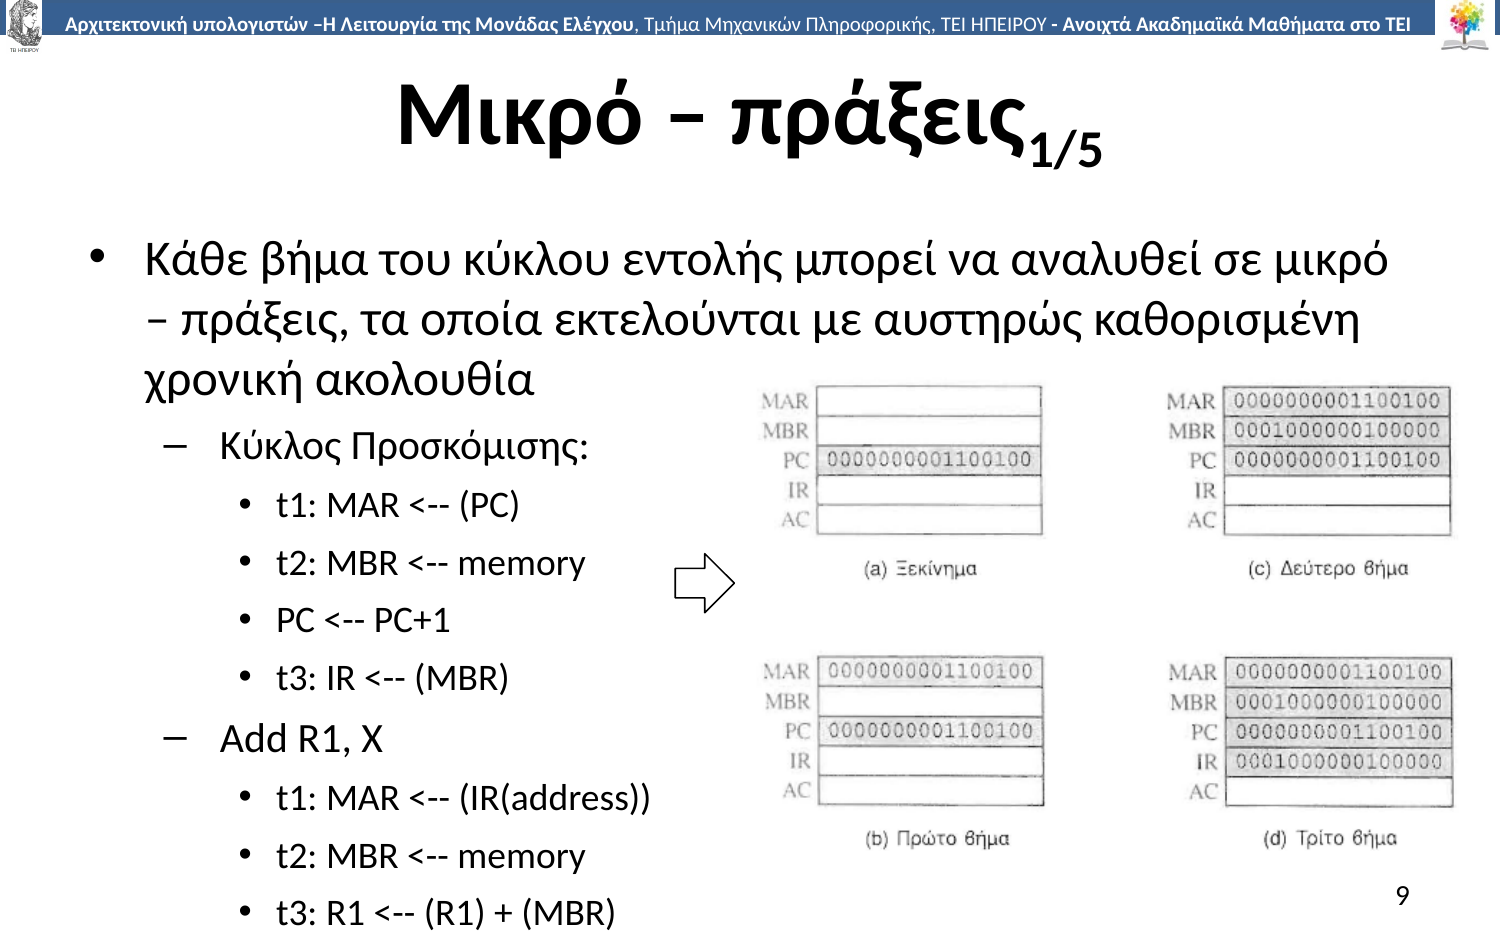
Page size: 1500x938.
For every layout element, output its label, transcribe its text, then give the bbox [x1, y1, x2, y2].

picture [740, 364, 1497, 861]
title Μικρό – πράξεις1/5 [75, 37, 1425, 194]
picture [1435, 0, 1495, 52]
slide_number 9 [1074, 869, 1425, 919]
list Κάθε βήμα του κύκλου εντολής μπορεί να αναλυθεί σε μικρό – πράξεις, τα οποία εκτελούνται με αυστηρώς καθορισμένη χρονική ακολουθία Κύκλος Προσκόμισης: t1: MAR <-- (PC) t2: MBR <-- memory PC <-- PC+1 t3: IR <-- (MBR) Add R1, X t1: MAR <-- (IR(address)) t2: MBR <-- memory t3: R1 <-- (R1) + (MBR) [73, 217, 1424, 837]
picture [6, 0, 42, 54]
text_box [675, 553, 735, 613]
